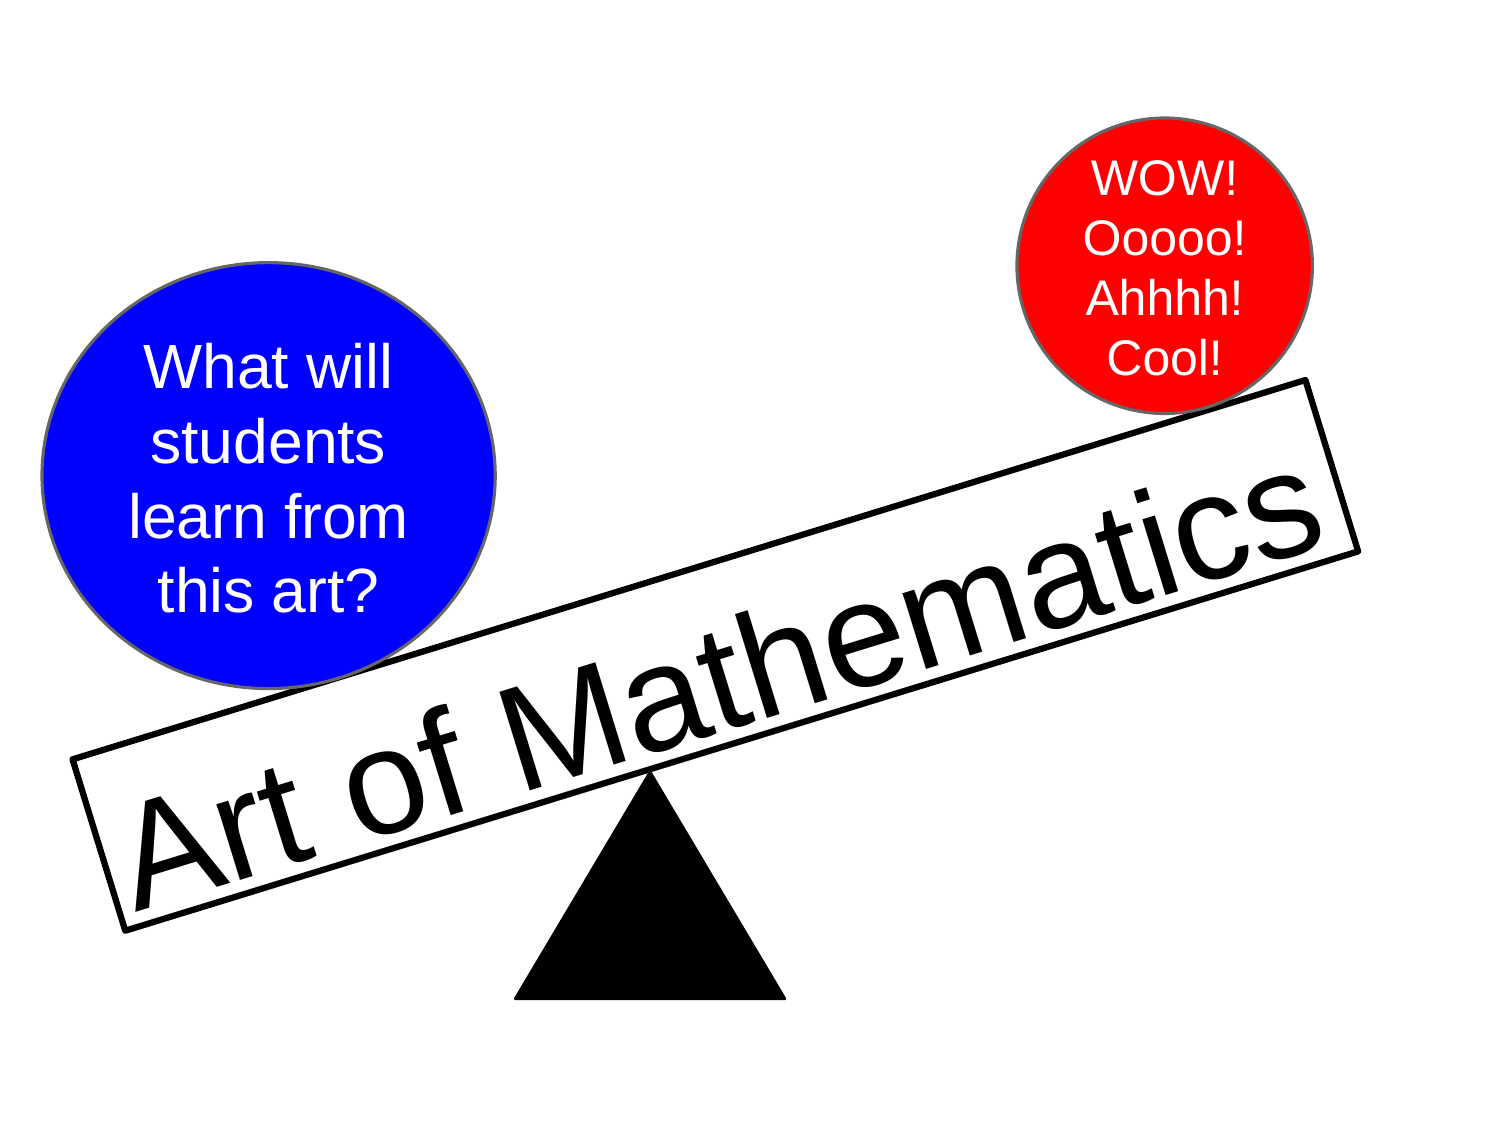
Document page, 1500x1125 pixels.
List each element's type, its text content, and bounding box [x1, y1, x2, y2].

text_box WOW! Ooooo! Ahhhh! Cool! [1016, 117, 1313, 414]
text_box What will students learn from this art? [41, 262, 496, 689]
text_box Art of Mathematics [72, 380, 1359, 931]
text_box [515, 772, 785, 999]
